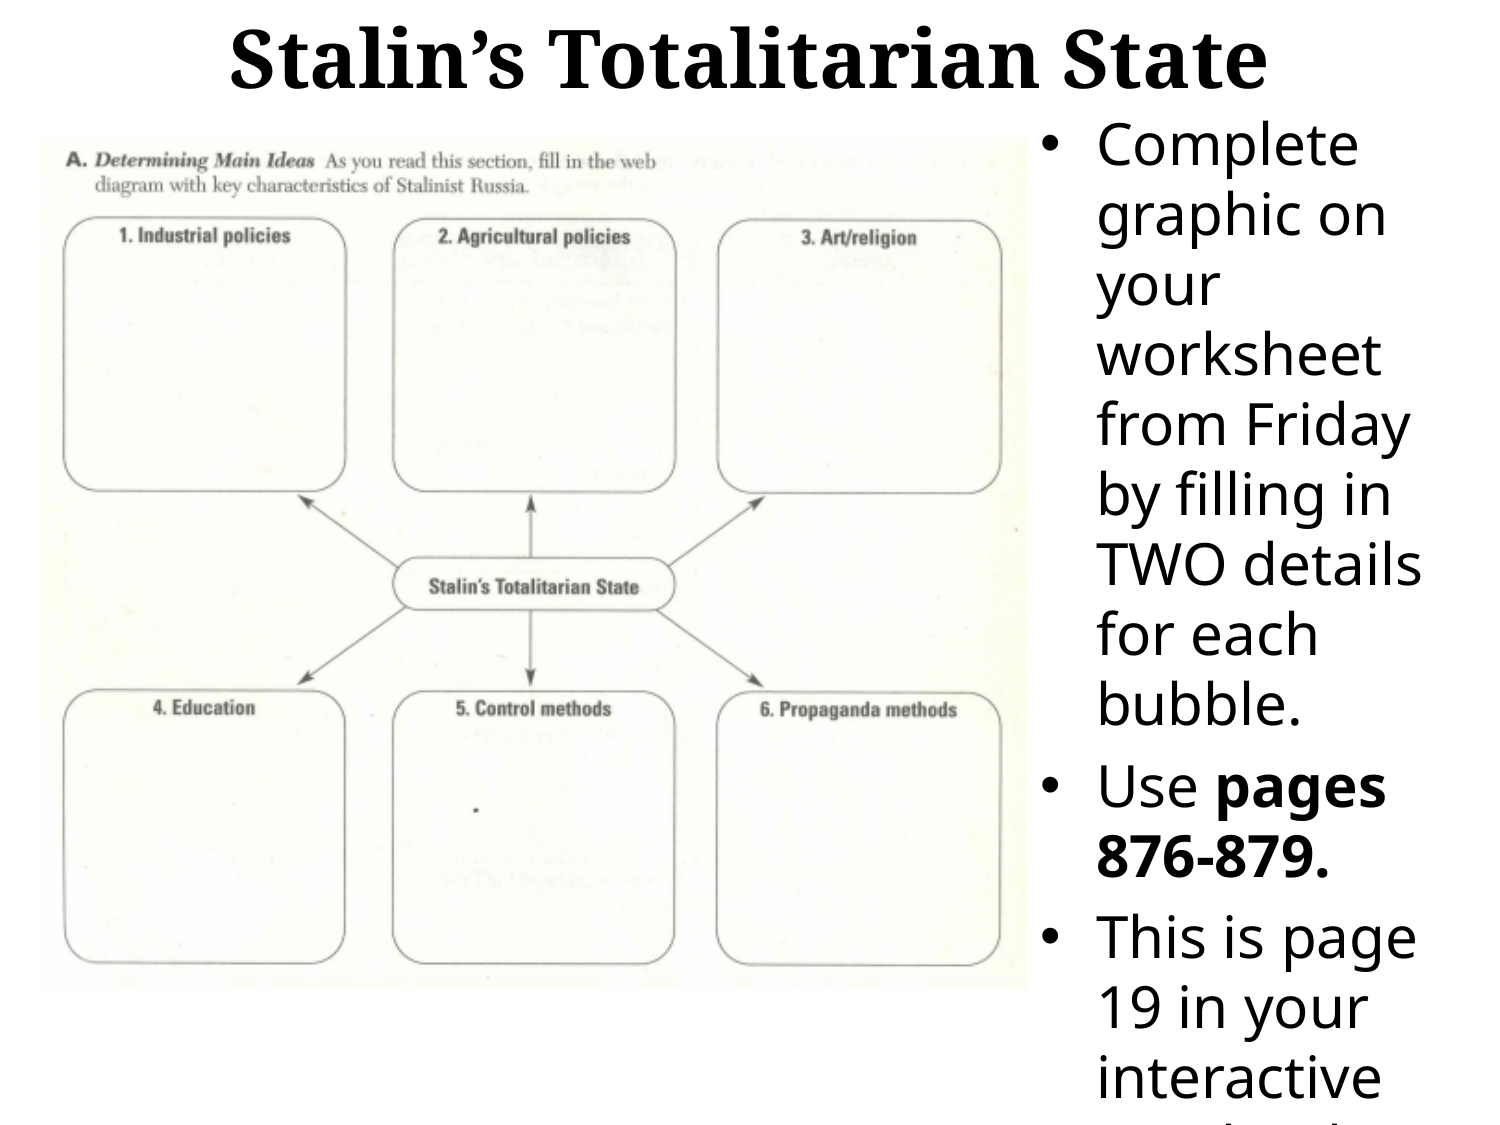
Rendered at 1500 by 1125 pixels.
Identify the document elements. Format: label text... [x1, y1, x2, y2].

list Complete graphic on your worksheet from Friday by filling in TWO details for each bubble. Use pages 876-879. This is page 19 in your interactive notebook. [1025, 99, 1488, 1074]
picture [38, 137, 1027, 989]
title Stalin’s Totalitarian State [0, 0, 1500, 113]
